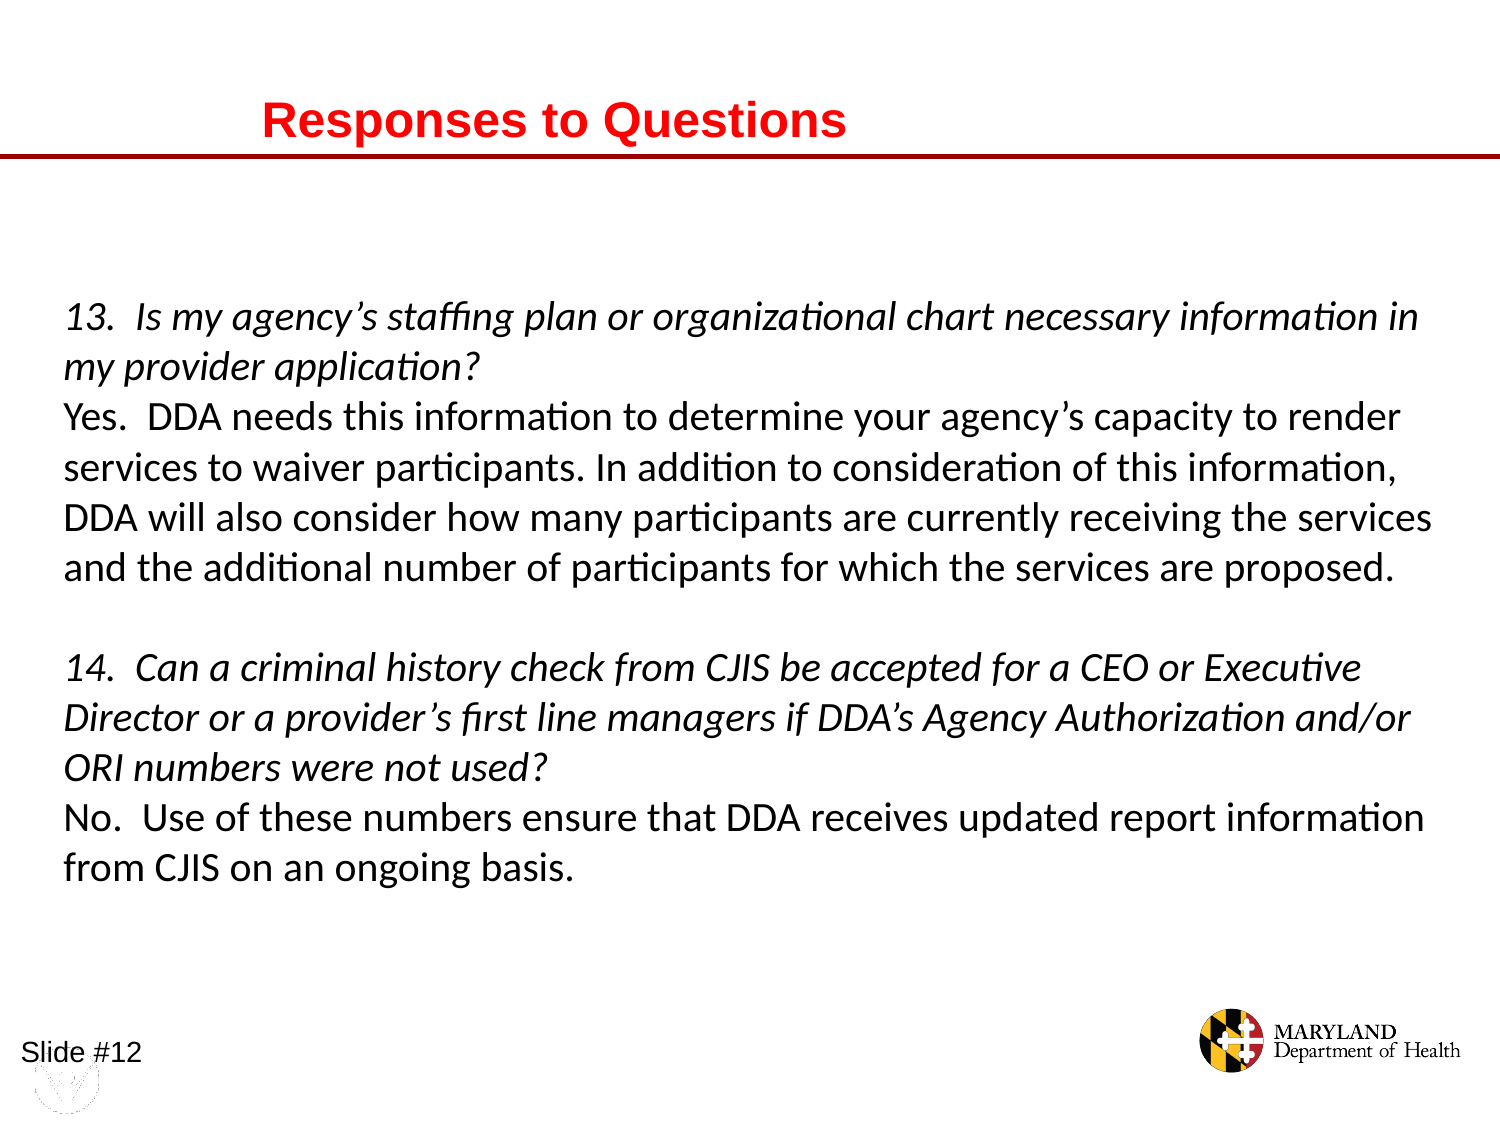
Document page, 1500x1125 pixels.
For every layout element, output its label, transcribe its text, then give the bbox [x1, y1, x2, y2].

title Responses to Questions 13. Is my agency’s staffing plan or organizational chart necessary information in my provider application? Yes. DDA needs this information to determine your agency’s capacity to render services to waiver participants. In addition to consideration of this information, DDA will also consider how many participants are currently receiving the services and the additional number of participants for which the services are proposed. 14. Can a criminal history check from CJIS be accepted for a CEO or Executive Director or a provider’s first line managers if DDA’s Agency Authorization and/or ORI numbers were not used? No. Use of these numbers ensure that DDA receives updated report information from CJIS on an ongoing basis. [48, 64, 1496, 252]
picture [1160, 871, 1500, 1125]
picture [22, 1077, 110, 1125]
text_box Slide #12 [5, 1026, 258, 1077]
